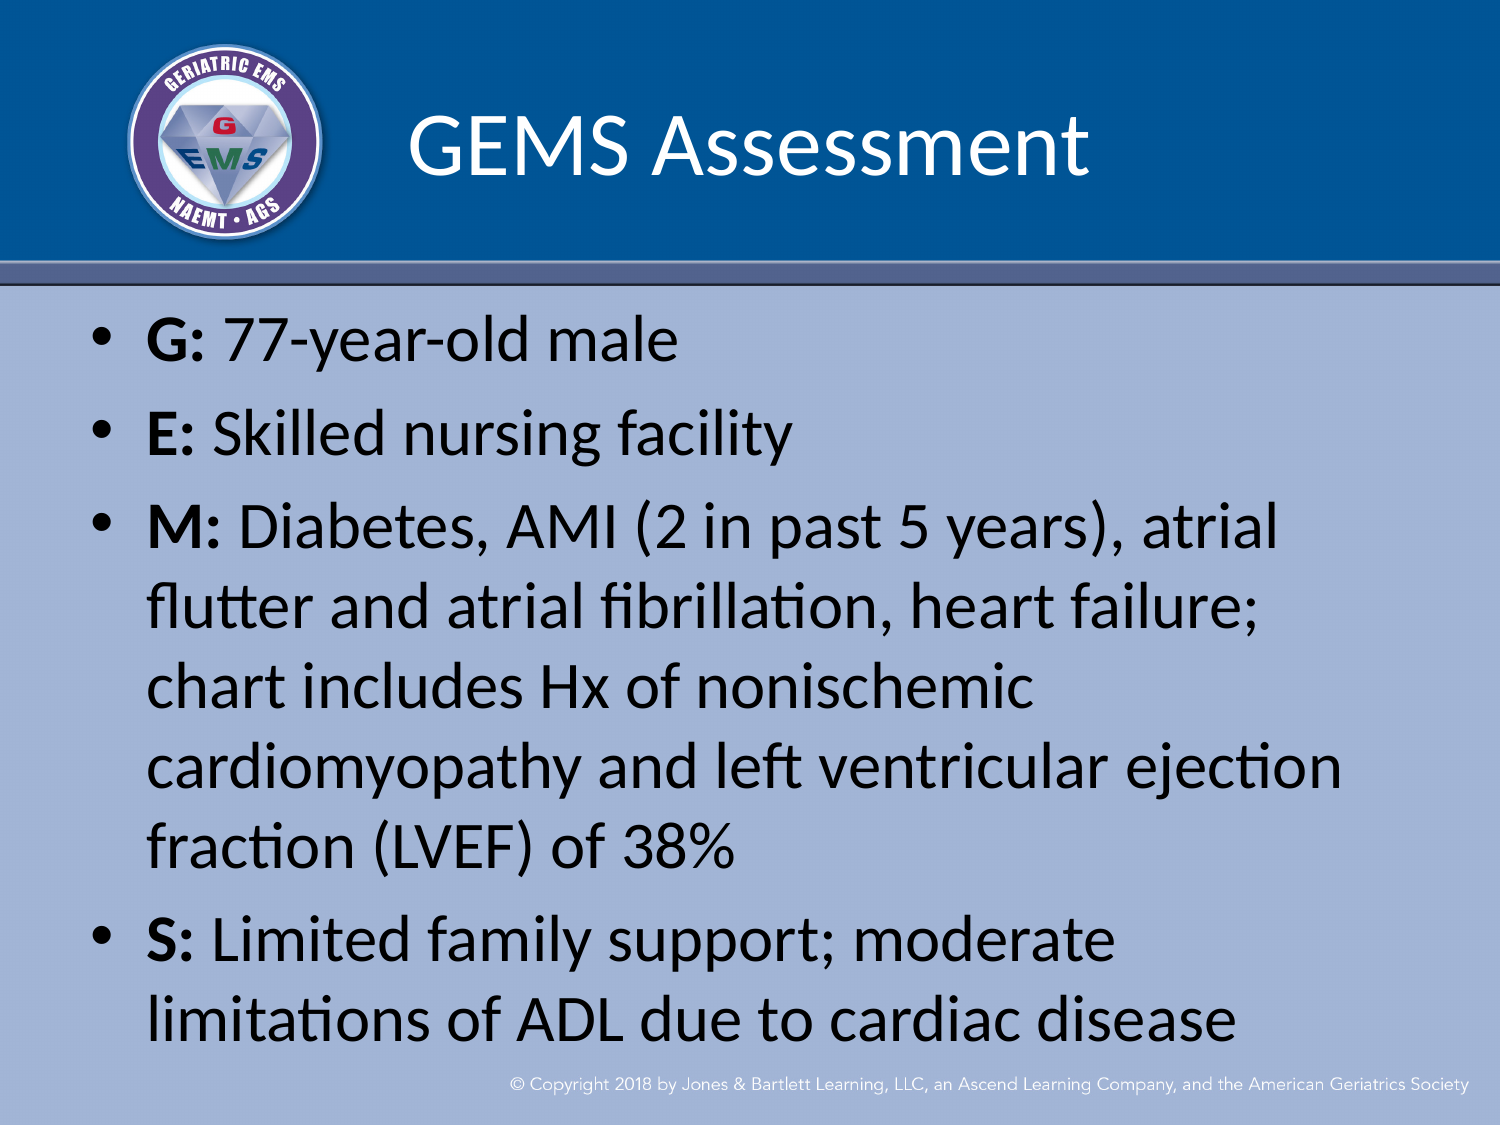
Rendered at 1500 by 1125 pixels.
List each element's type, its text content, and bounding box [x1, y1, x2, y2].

list G: 77-year-old male E: Skilled nursing facility M: Diabetes, AMI (2 in past 5 years), atrial flutter and atrial fibrillation, heart failure; chart includes Hx of nonischemic cardiomyopathy and left ventricular ejection fraction (LVEF) of 38% S: Limited family support; moderate limitations of ADL due to cardiac disease [75, 287, 1425, 1026]
picture [0, 0, 1500, 1125]
title GEMS Assessment [75, 45, 1425, 233]
